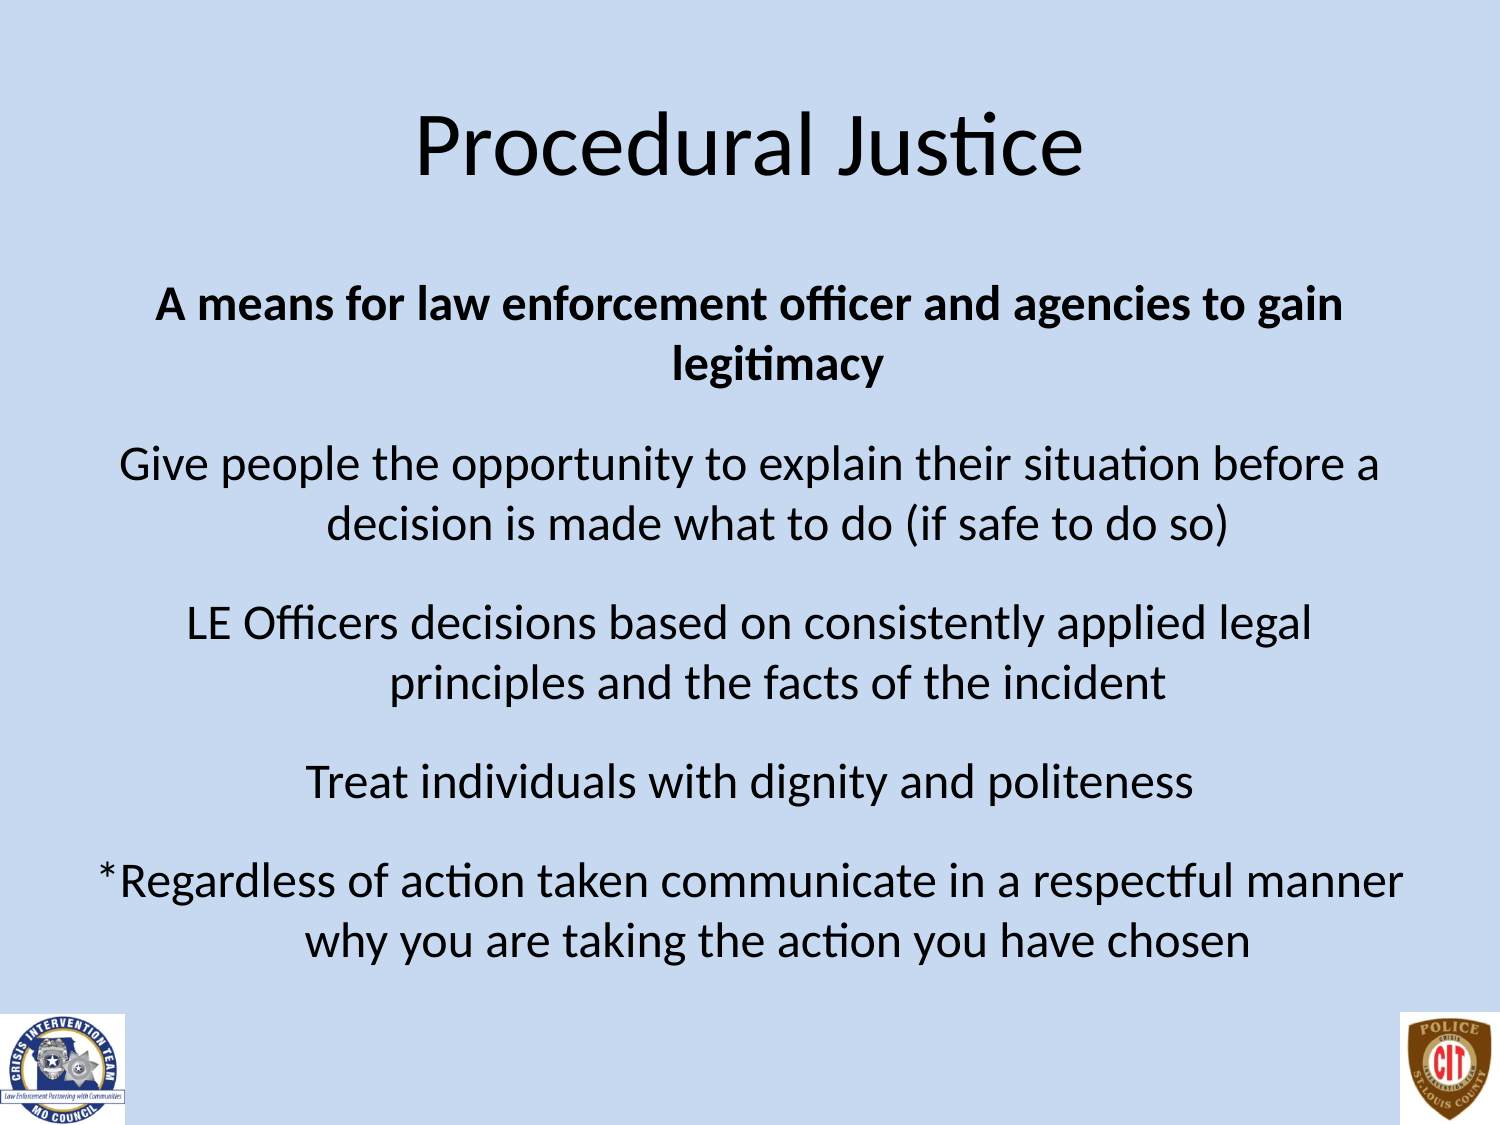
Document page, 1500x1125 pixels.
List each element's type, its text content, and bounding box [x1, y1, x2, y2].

picture [0, 1014, 125, 1125]
picture [1400, 1012, 1500, 1125]
title Procedural Justice [75, 45, 1425, 233]
list A means for law enforcement officer and agencies to gain legitimacy Give people the opportunity to explain their situation before a decision is made what to do (if safe to do so) LE Officers decisions based on consistently applied legal principles and the facts of the incident Treat individuals with dignity and politeness *Regardless of action taken communicate in a respectful manner why you are taking the action you have chosen [75, 262, 1425, 1005]
